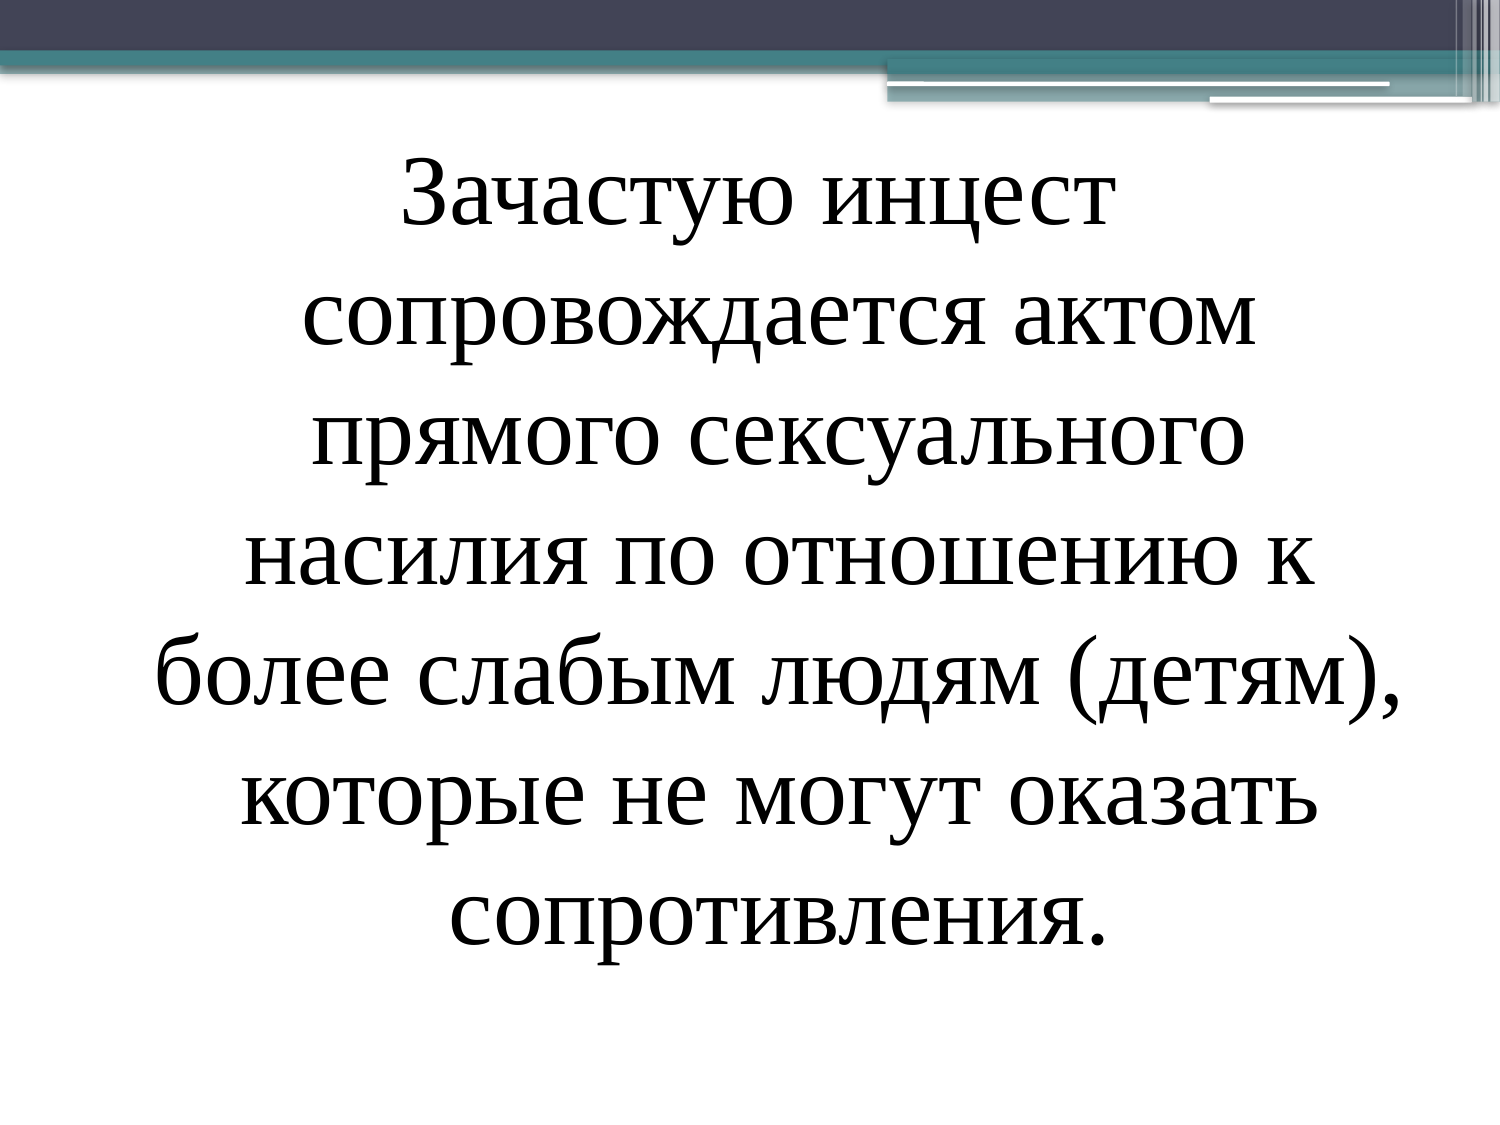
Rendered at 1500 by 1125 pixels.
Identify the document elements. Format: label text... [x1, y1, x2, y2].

list Зачастую инцест сопровождается актом прямого сексуального насилия по отношению к более слабым людям (детям), которые не могут ока­зать сопротивления. [75, 117, 1425, 1079]
